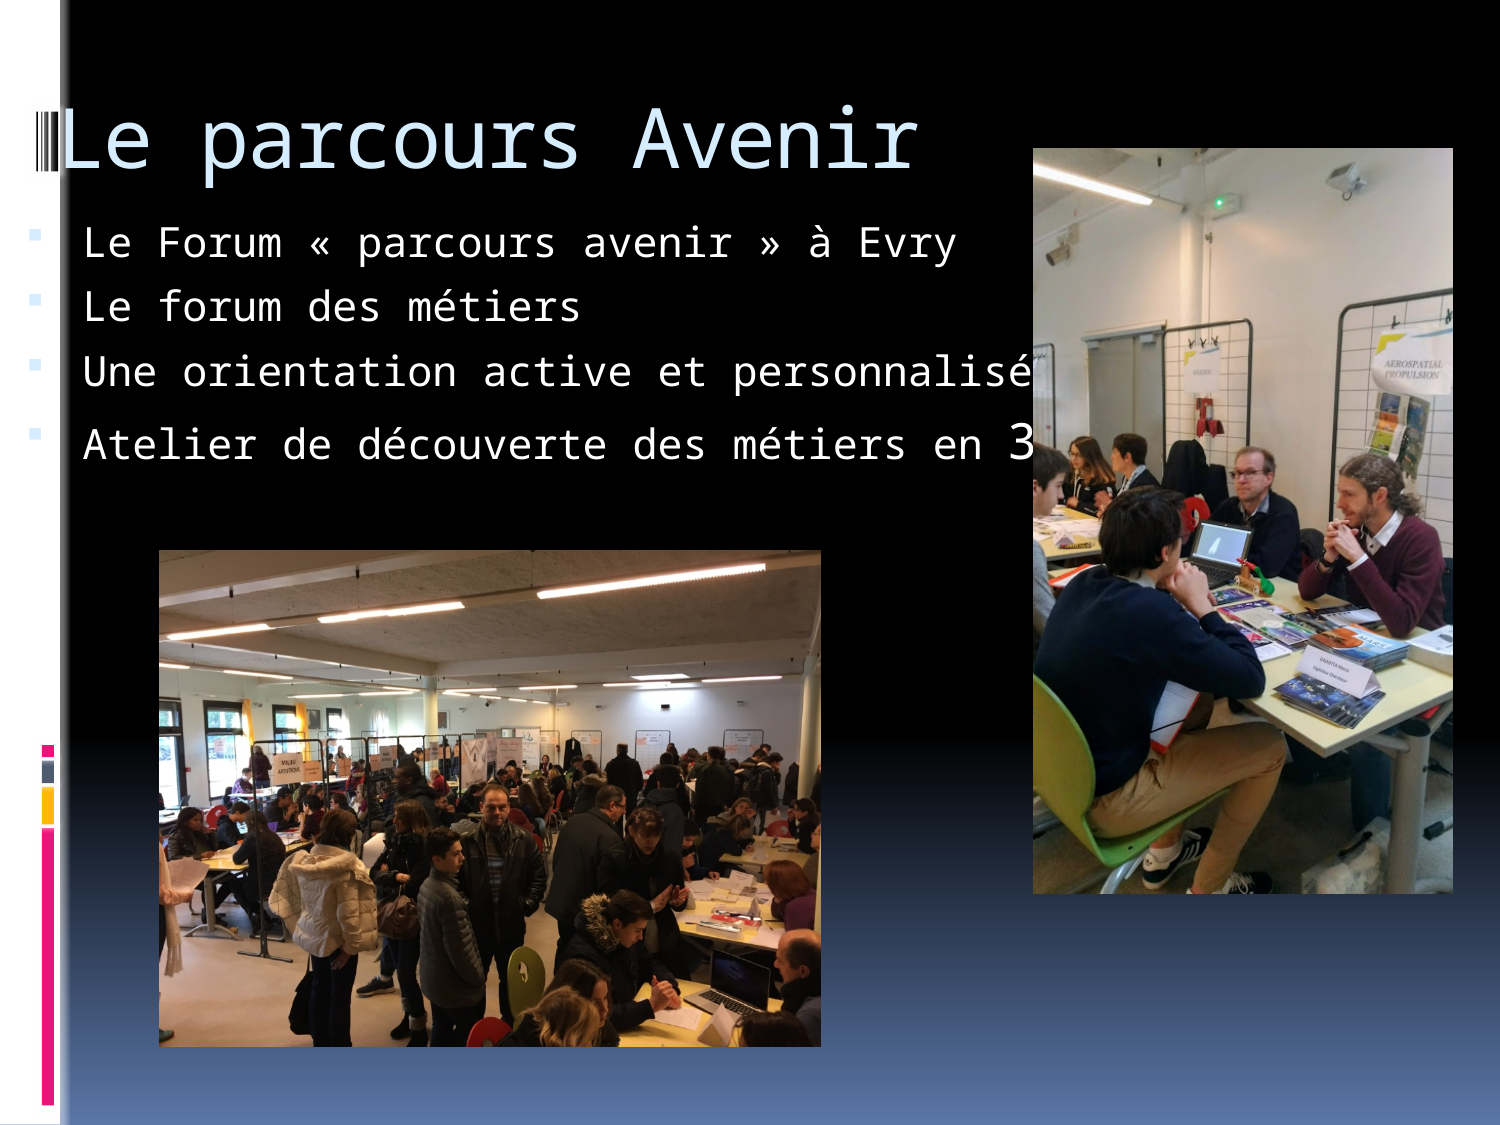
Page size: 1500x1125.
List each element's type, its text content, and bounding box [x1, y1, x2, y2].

list Le Forum « parcours avenir » à Evry Le forum des métiers Une orientation active et personnalisée Atelier de découverte des métiers en 3ème [0, 208, 1425, 1079]
picture [1033, 148, 1454, 894]
title Le parcours Avenir [41, 78, 1425, 208]
picture [158, 550, 822, 1048]
